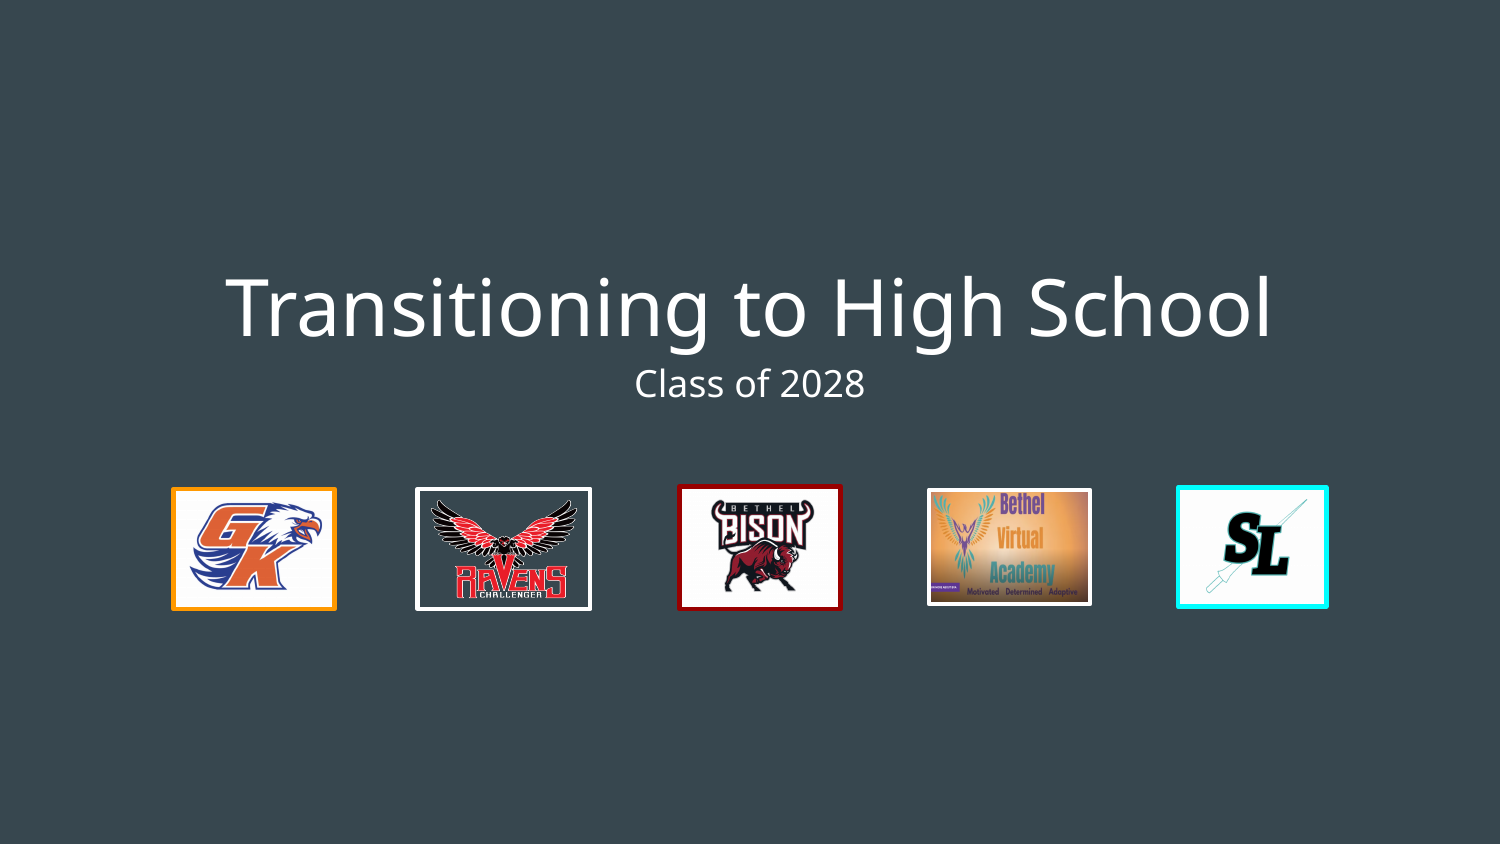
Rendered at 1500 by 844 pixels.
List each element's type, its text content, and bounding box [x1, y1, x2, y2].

title Transitioning to High School Class of 2028 [51, 228, 1449, 383]
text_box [175, 488, 1325, 607]
